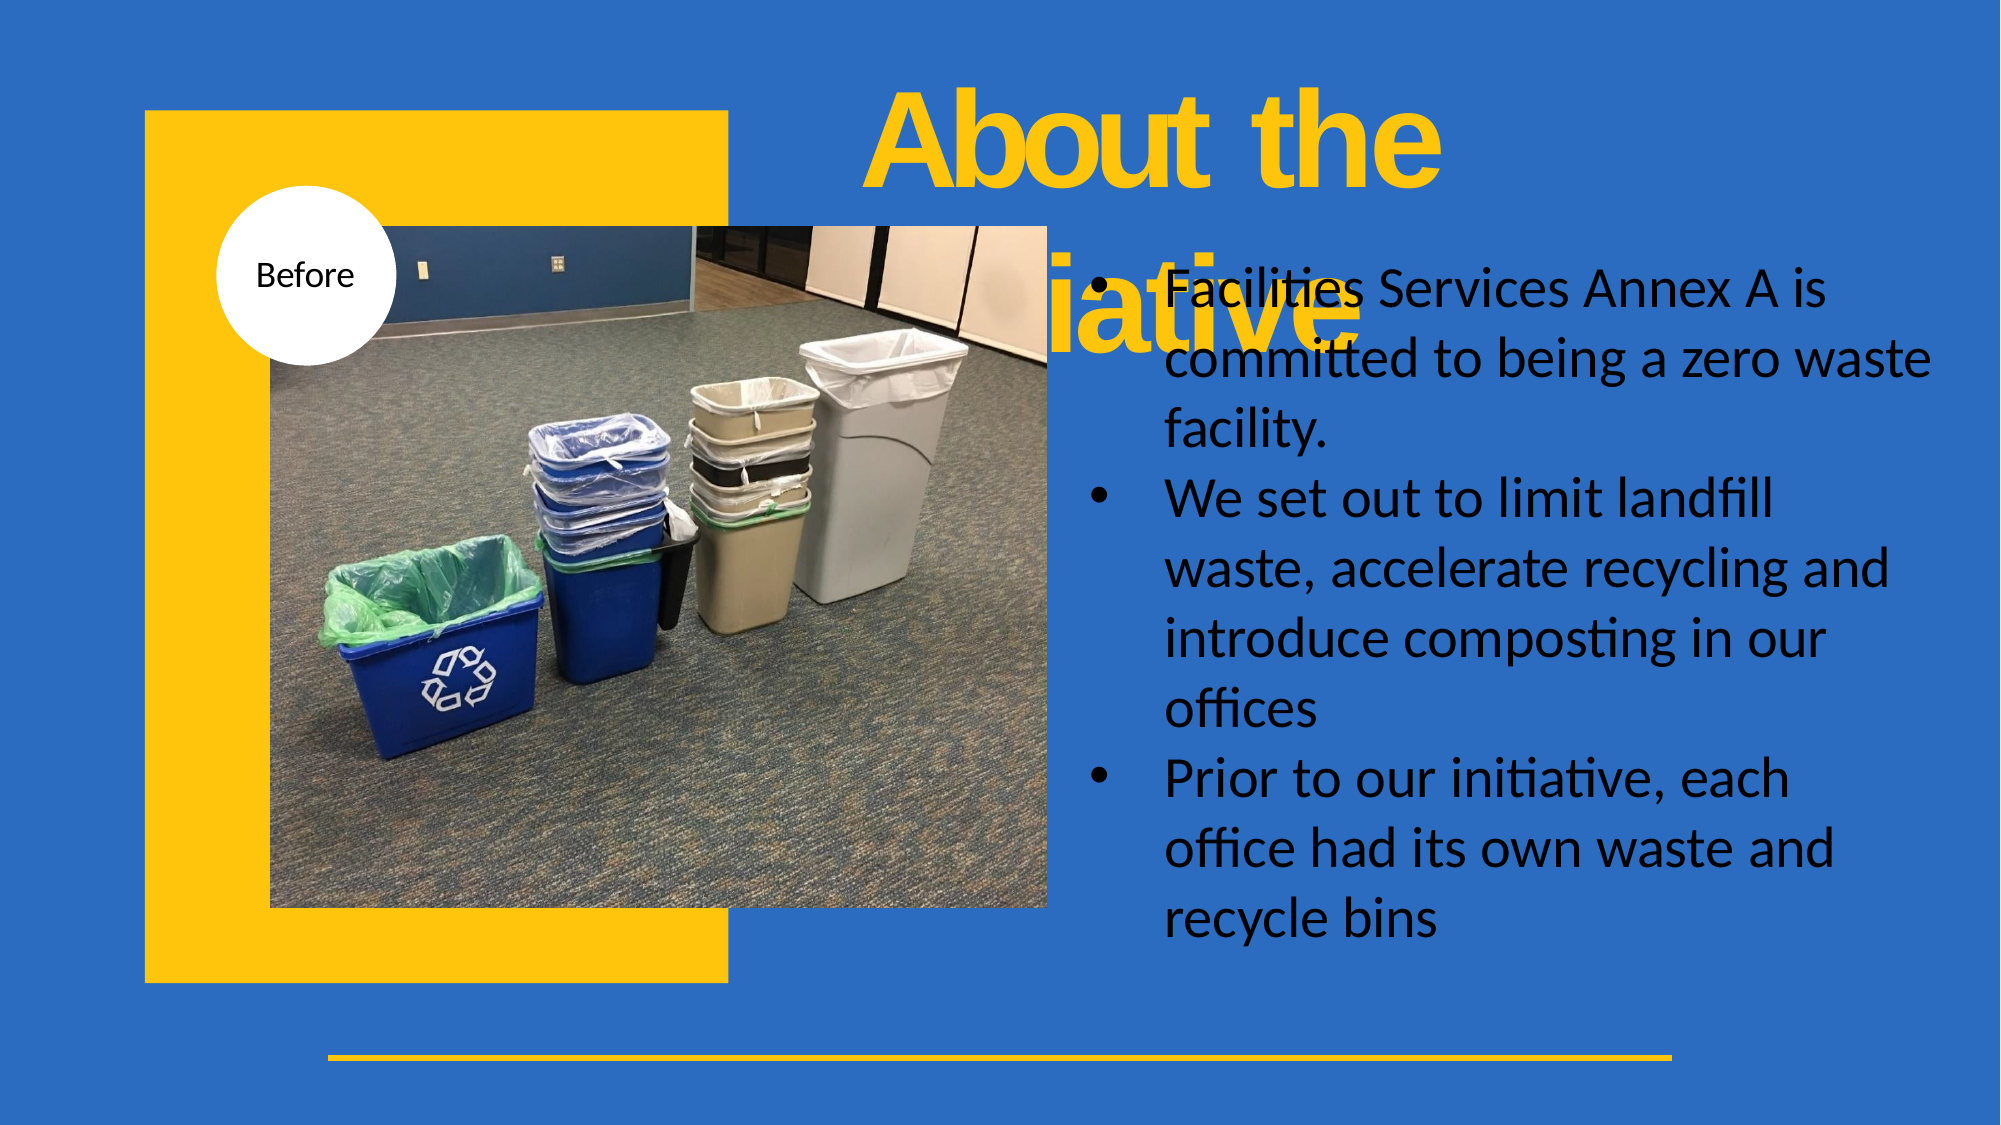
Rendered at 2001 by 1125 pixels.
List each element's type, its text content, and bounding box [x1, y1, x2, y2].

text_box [215, 185, 1047, 909]
title About the Initiative [857, 48, 1960, 381]
text_box [144, 110, 729, 984]
text_box Facilities Services Annex A is committed to being a zero waste facility. We set out to limit landfill waste, accelerate recycling and introduce composting in our offices Prior to our initiative, each office had its own waste and recycle bins [1087, 247, 1940, 949]
